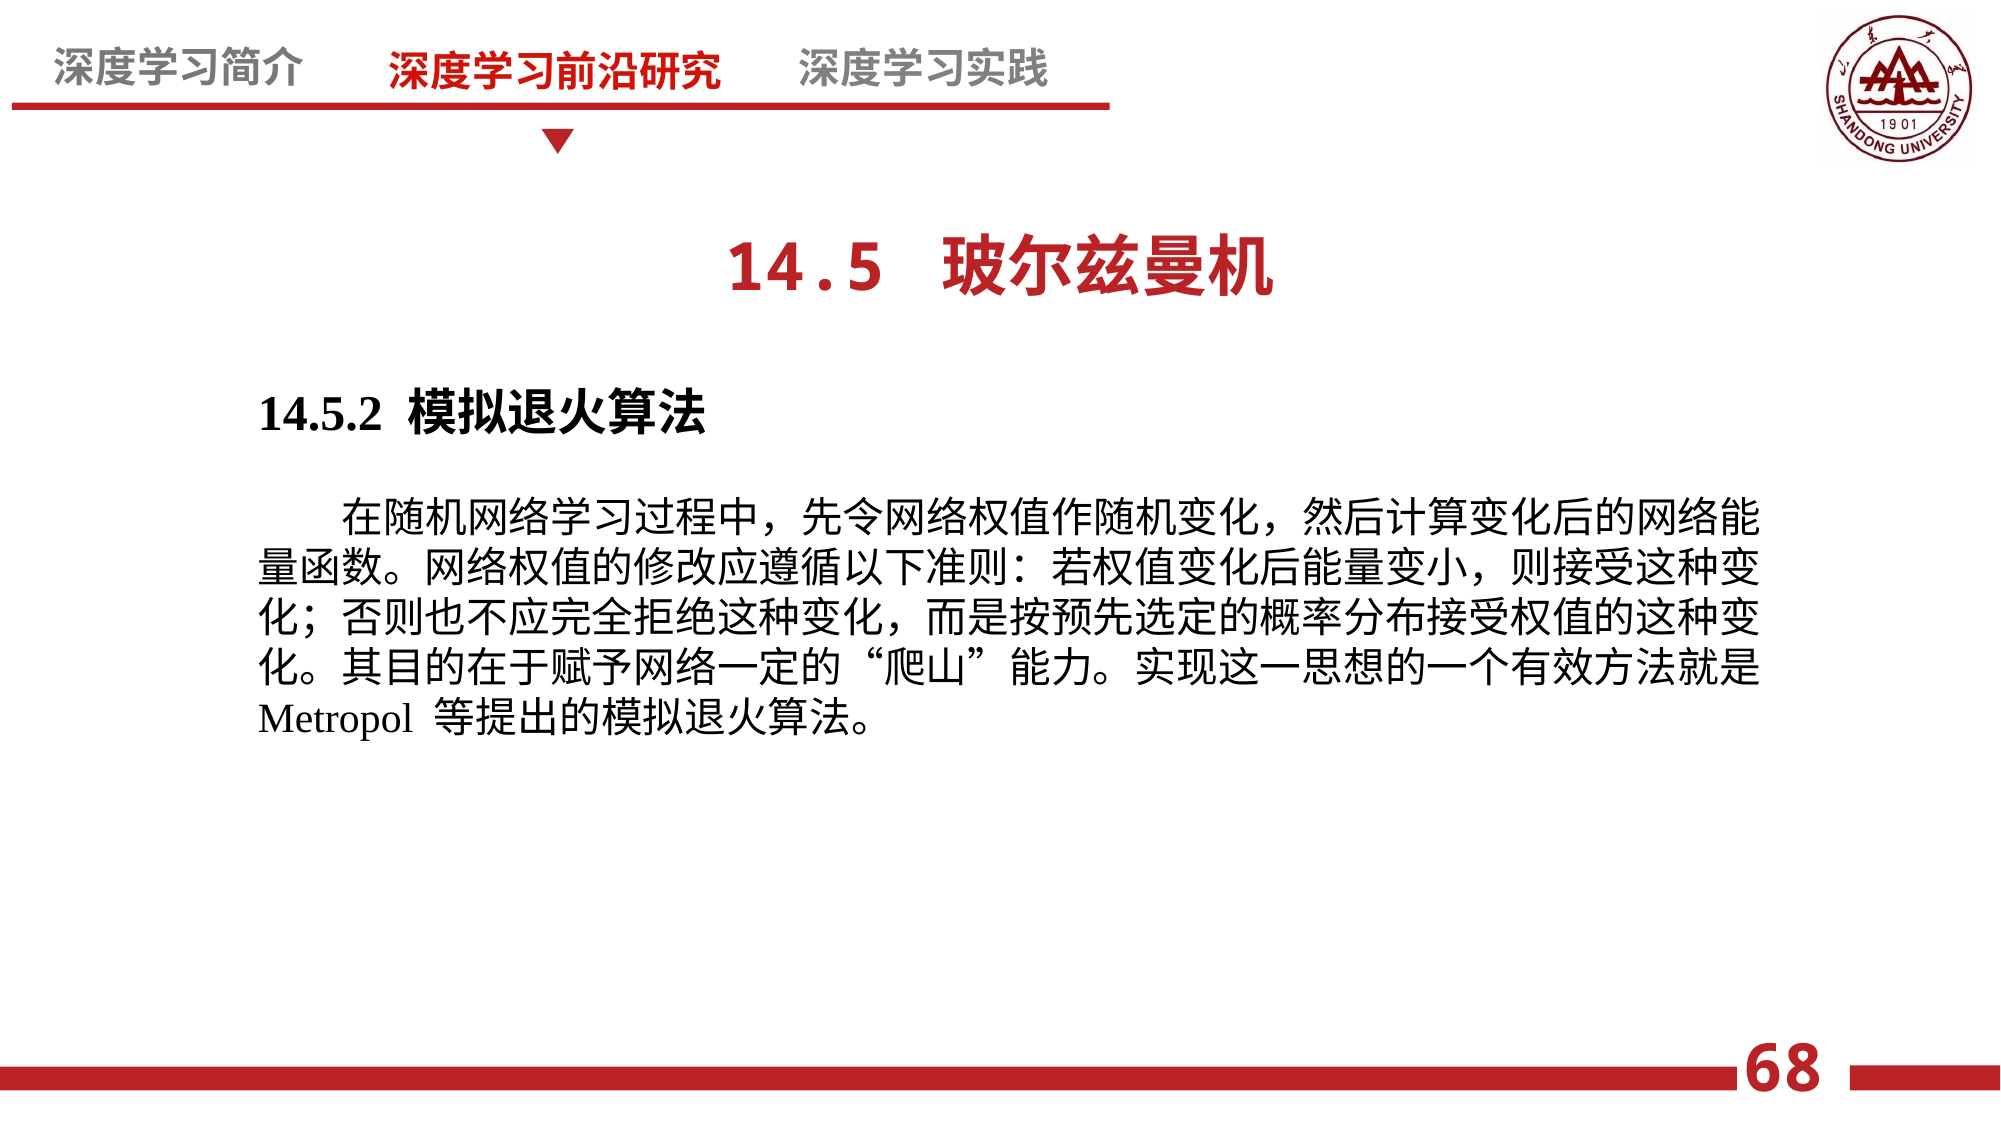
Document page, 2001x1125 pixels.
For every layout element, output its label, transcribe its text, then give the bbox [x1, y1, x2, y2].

picture [1820, 9, 1977, 167]
text_box 14.5.2 模拟退火算法 在随机网络学习过程中，先令网络权值作随机变化，然后计算变化后的网络能 量函数。网络权值的修改应遵循以下准则：若权值变化后能量变小，则接受这种变 化；否则也不应完全拒绝这种变化，而是按预先选定的概率分布接受权值的这种变 化。其目的在于赋予网络一定的“爬山”能力。实现这一思想的一个有效方法就是 Metropol 等提出的模拟退火算法。 [243, 373, 1960, 748]
text_box 14.5 玻尔兹曼机 [710, 216, 1290, 311]
